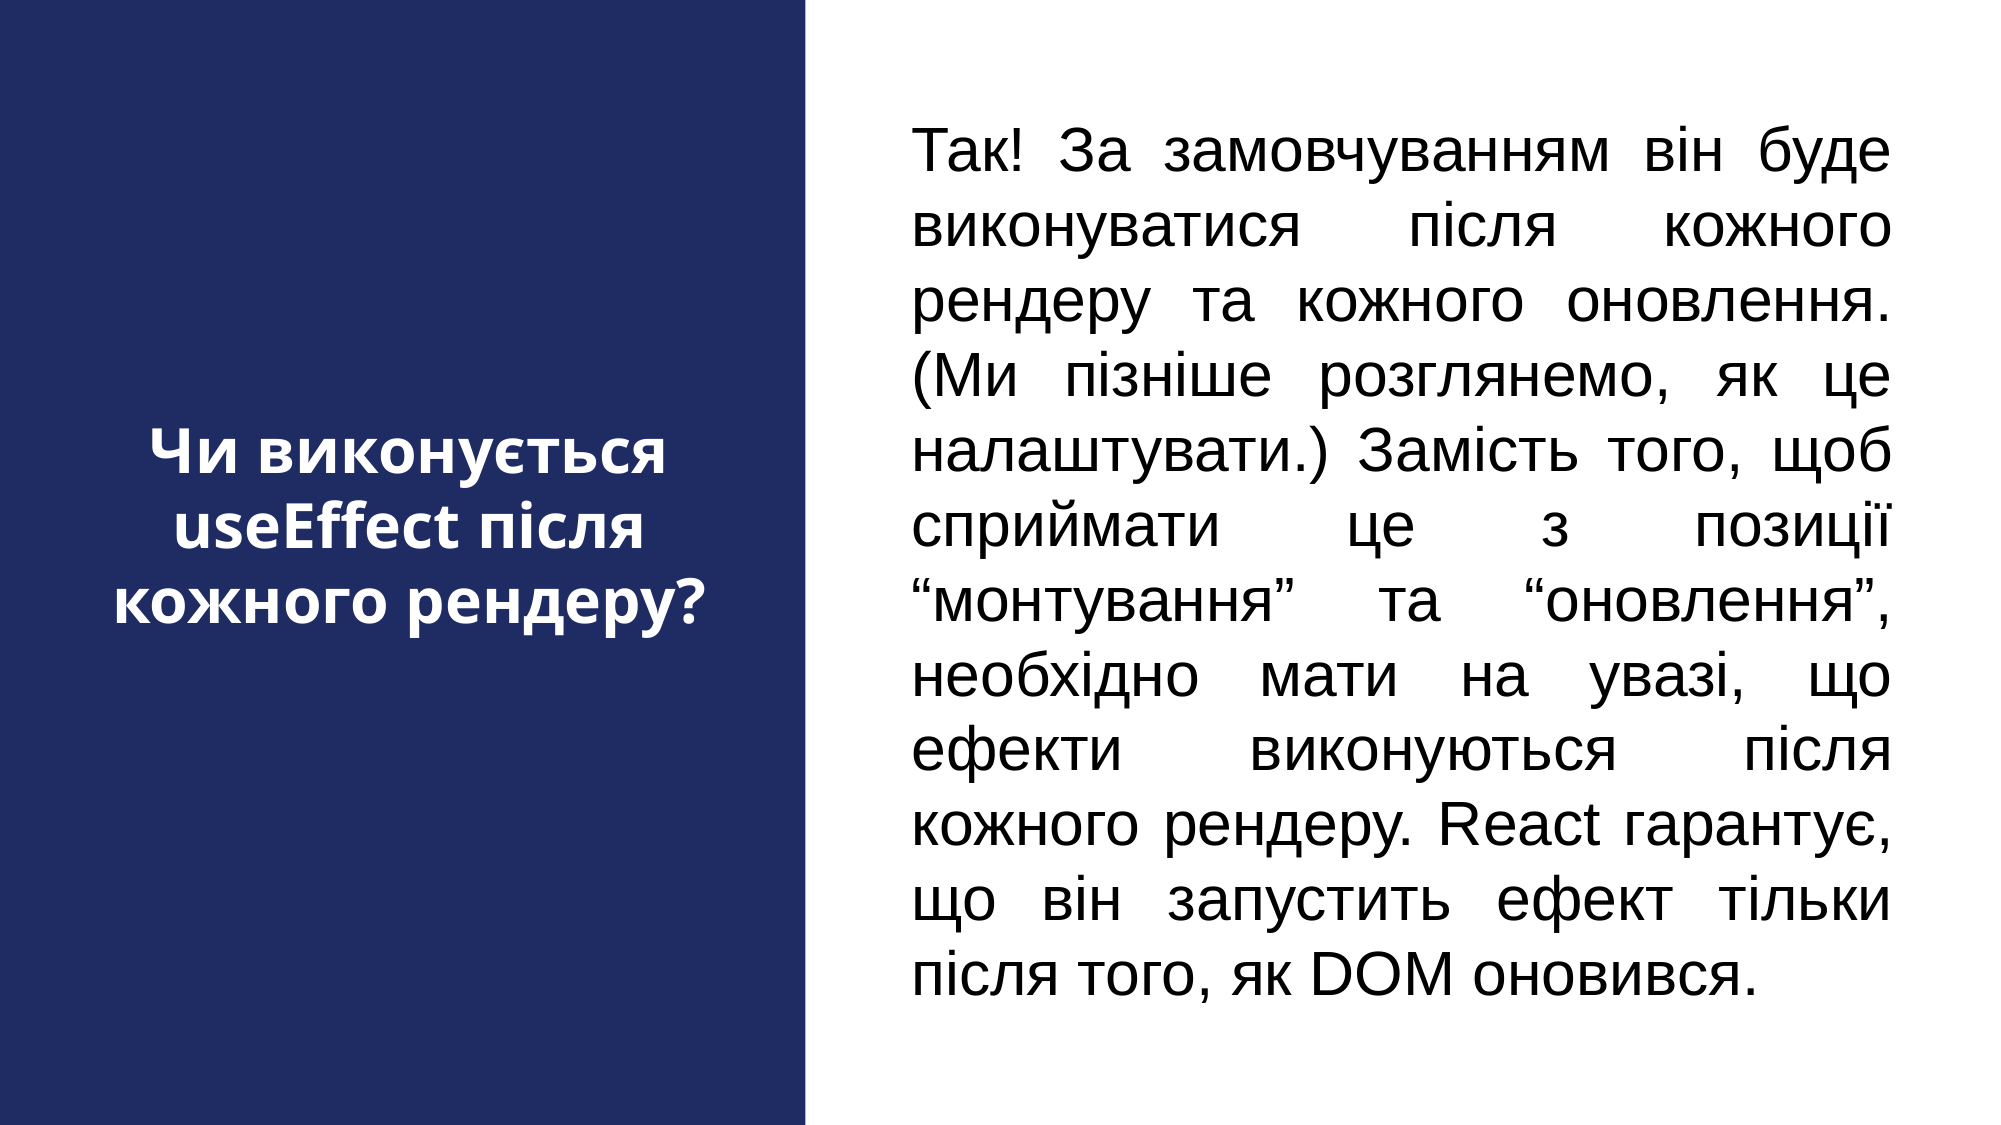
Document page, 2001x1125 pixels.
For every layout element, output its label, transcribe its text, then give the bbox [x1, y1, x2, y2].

text_box Ці два приклади ідентичні між собою: [805, 0, 2000, 1125]
text_box Чи виконується useEffect після кожного рендеру? [34, 403, 785, 644]
text_box Так! За замовчуванням він буде виконуватися після кожного рендеру та кожного оновлення. (Ми пізніше розглянемо, як це налаштувати.) Замість того, щоб сприймати це з позиції “монтування” та “оновлення”, необхідно мати на увазі, що ефекти виконуються після кожного рендеру. React гарантує, що він запустить ефект тільки після того, як DOM оновився. [896, 101, 1909, 1050]
